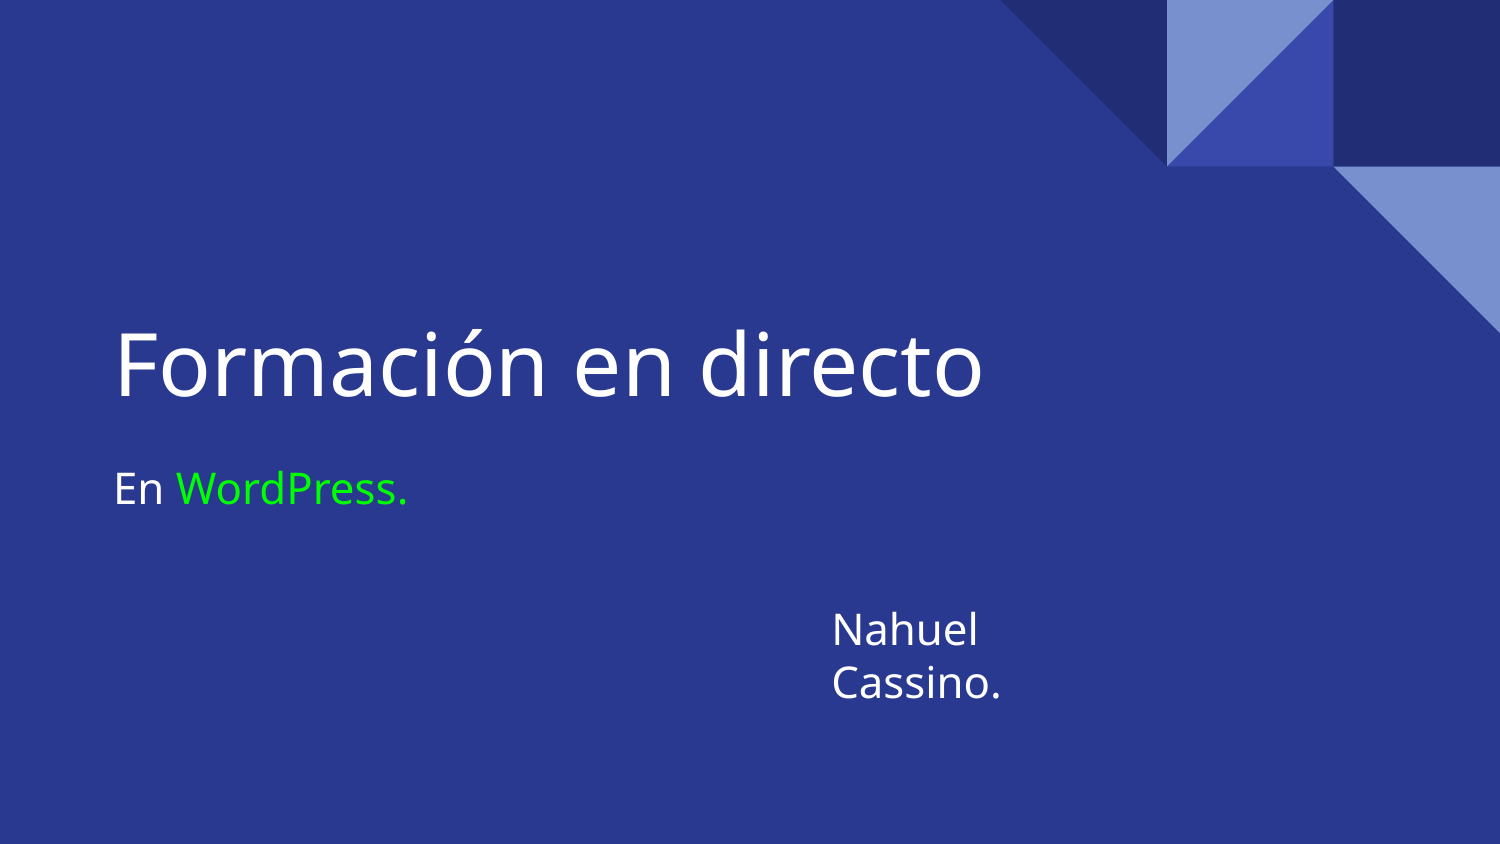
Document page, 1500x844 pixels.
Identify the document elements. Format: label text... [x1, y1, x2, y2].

title Formación en directo [98, 291, 1447, 429]
subtitle En WordPress. [98, 445, 1474, 517]
subtitle Nahuel Cassino. [816, 587, 1163, 659]
